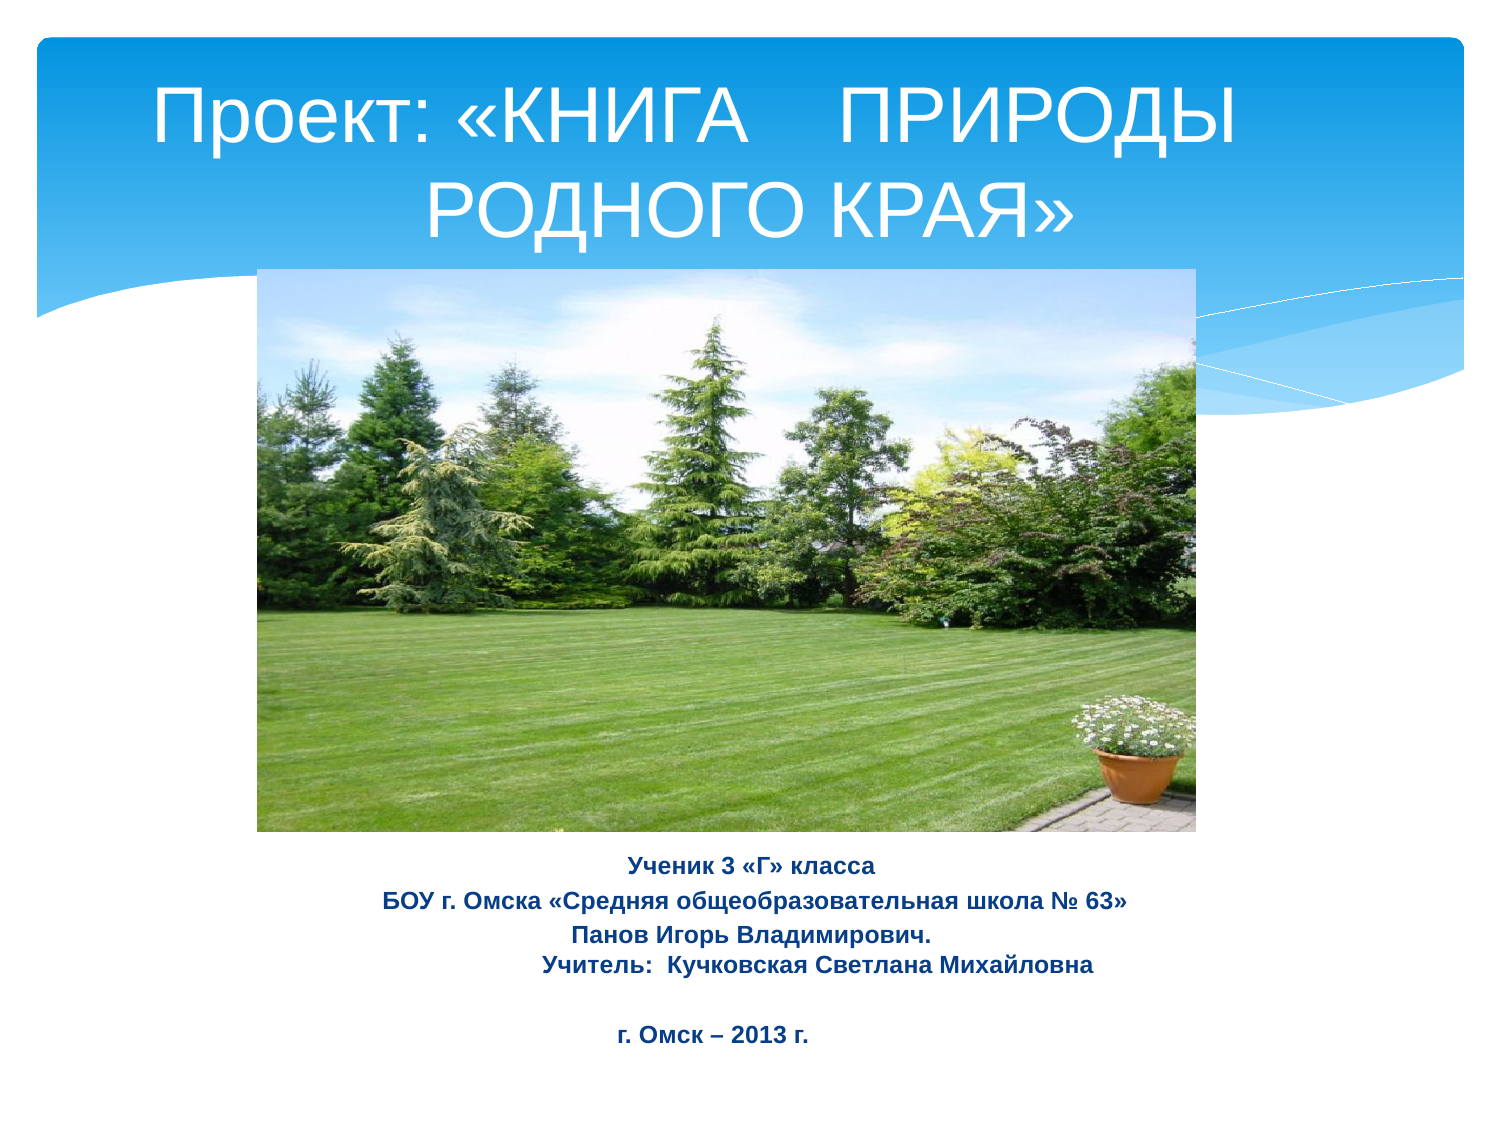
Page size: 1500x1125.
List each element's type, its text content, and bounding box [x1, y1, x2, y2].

picture [257, 269, 1196, 833]
title Проект: «КНИГА ПРИРОДЫ РОДНОГО КРАЯ» [75, 55, 1425, 261]
list Ученик 3 «Г» класса БОУ г. Омска «Средняя общеобразовательная школа № 63» Панов Игорь Владимирович. Учитель: Кучковская Светлана Михайловна г. Омск – 2013 г. [76, 269, 1427, 1090]
